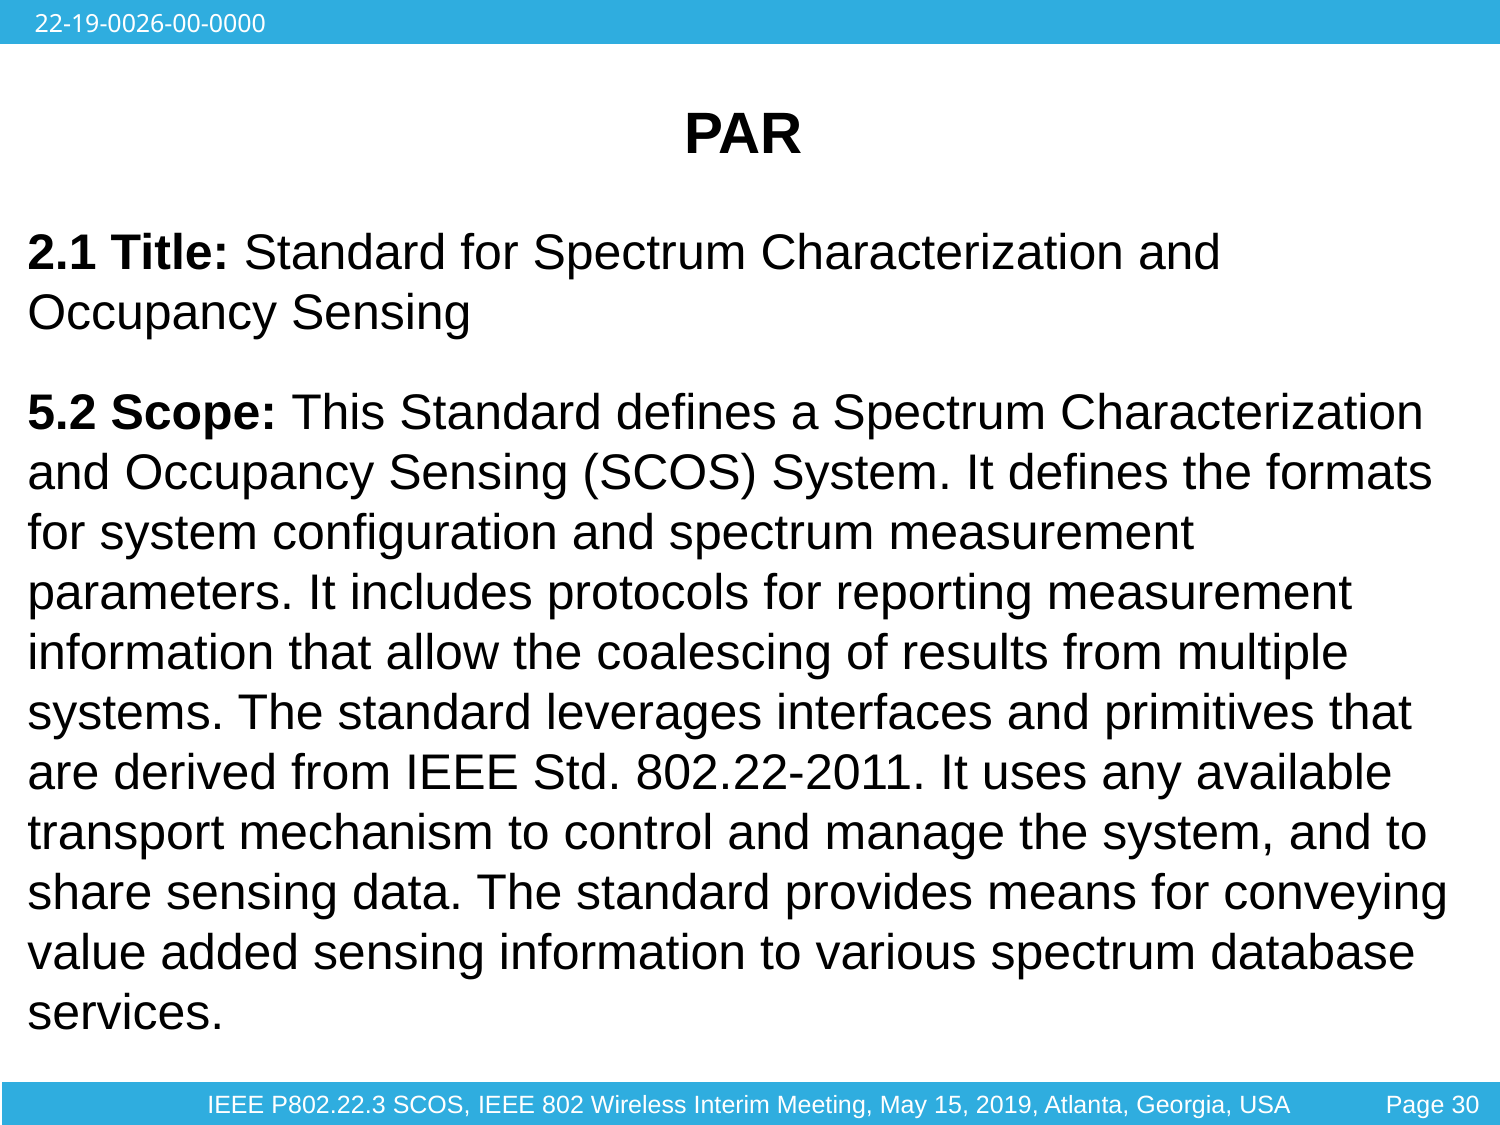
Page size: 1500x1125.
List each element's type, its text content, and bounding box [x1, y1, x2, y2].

text_box PAR [87, 87, 1400, 175]
text_box 2.1 Title: Standard for Spectrum Characterization and Occupancy Sensing 5.2 Scope: This Standard defines a Spectrum Characterization and Occupancy Sensing (SCOS) System. It defines the formats for system configuration and spectrum measurement parameters. It includes protocols for reporting measurement information that allow the coalescing of results from multiple systems. The standard leverages interfaces and primitives that are derived from IEEE Std. 802.22-2011. It uses any available transport mechanism to control and manage the system, and to share sensing data. The standard provides means for conveying value added sensing information to various spectrum database services. [12, 212, 1488, 1048]
